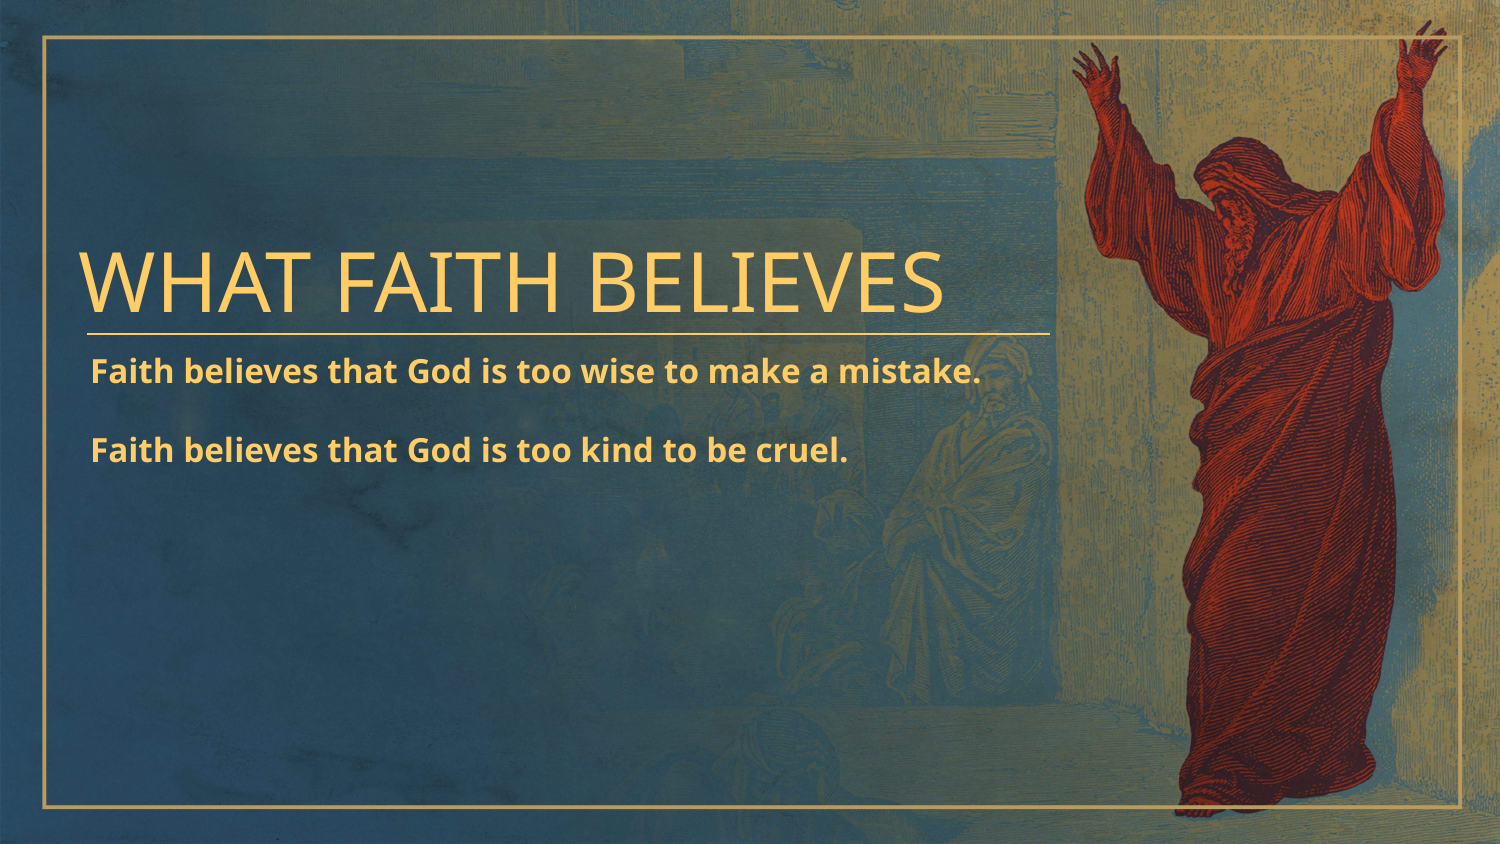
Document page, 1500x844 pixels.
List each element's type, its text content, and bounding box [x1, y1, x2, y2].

text_box WHAT FAITH BELIEVES [64, 221, 1315, 337]
text_box Faith believes that God is too wise to make a mistake. Faith believes that God is too kind to be cruel. [75, 342, 1200, 677]
picture [0, 0, 1500, 844]
